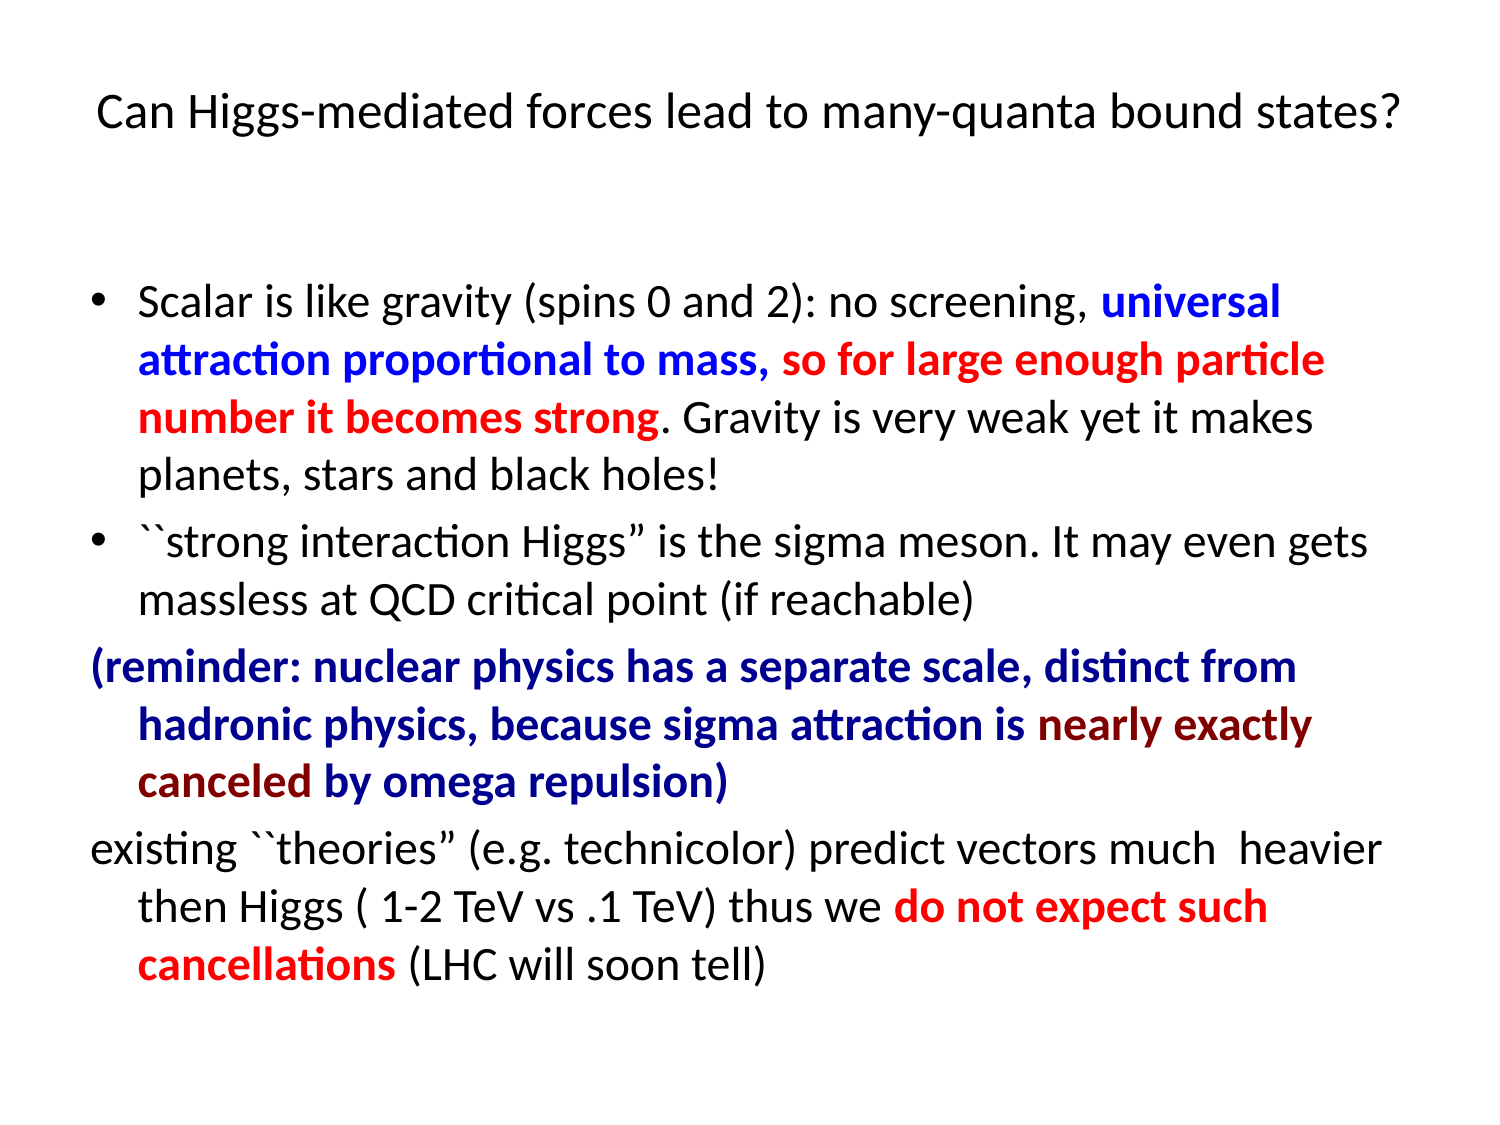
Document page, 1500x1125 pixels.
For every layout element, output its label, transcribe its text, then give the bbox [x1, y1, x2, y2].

list Scalar is like gravity (spins 0 and 2): no screening, universal attraction proportional to mass, so for large enough particle number it becomes strong. Gravity is very weak yet it makes planets, stars and black holes! ``strong interaction Higgs” is the sigma meson. It may even gets massless at QCD critical point (if reachable) (reminder: nuclear physics has a separate scale, distinct from hadronic physics, because sigma attraction is nearly exactly canceled by omega repulsion) existing ``theories” (e.g. technicolor) predict vectors much heavier then Higgs ( 1-2 TeV vs .1 TeV) thus we do not expect such cancellations (LHC will soon tell) [75, 262, 1425, 1005]
title Can Higgs-mediated forces lead to many-quanta bound states? [75, 45, 1425, 233]
